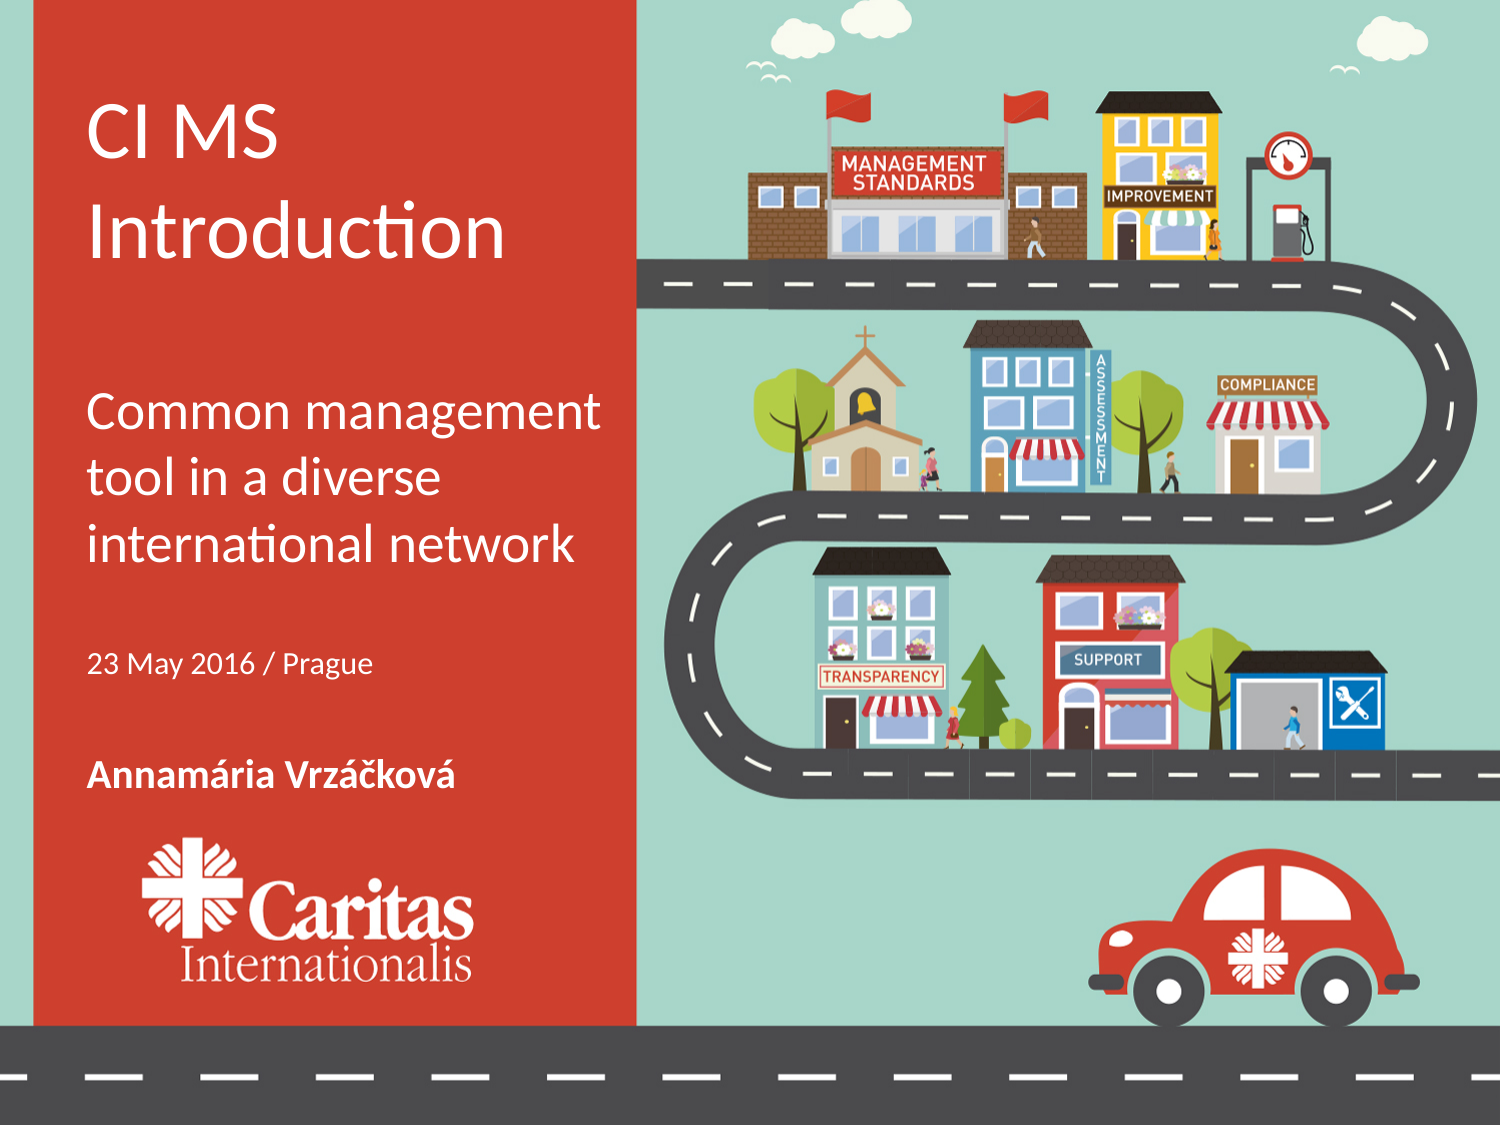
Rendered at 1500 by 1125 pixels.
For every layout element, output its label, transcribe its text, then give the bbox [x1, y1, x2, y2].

title CI MS Introduction [71, 67, 621, 366]
picture [0, 0, 1500, 1125]
subtitle Common management tool in a diverse international network [71, 366, 621, 591]
text_box 23 May 2016 / Prague Annamária Vrzáčková [71, 635, 621, 805]
